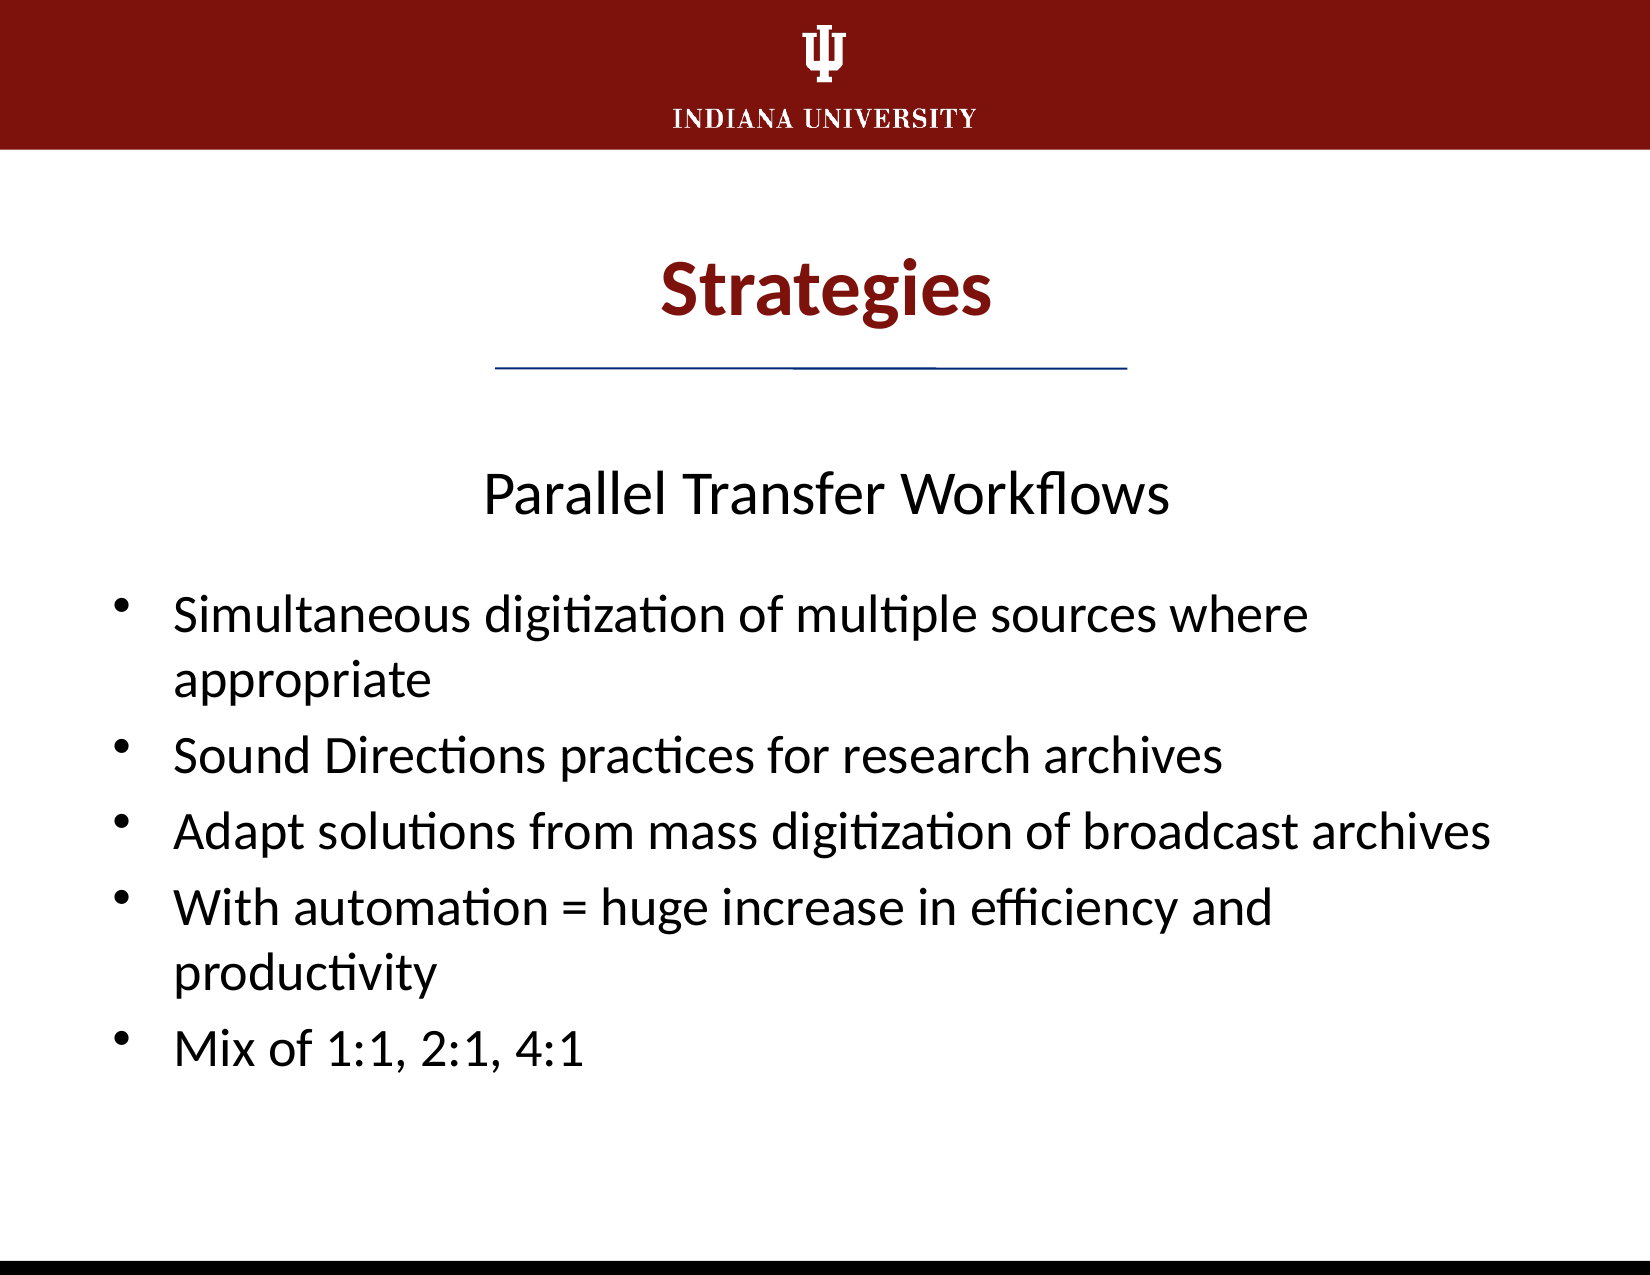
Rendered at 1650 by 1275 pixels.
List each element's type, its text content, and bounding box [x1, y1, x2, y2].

picture [673, 25, 976, 128]
title Strategies [95, 176, 1559, 390]
list Parallel Transfer Workflows Simultaneous digitization of multiple sources where appropriate Sound Directions practices for research archives Adapt solutions from mass digitization of broadcast archives With automation = huge increase in efficiency and productivity Mix of 1:1, 2:1, 4:1 [95, 396, 1559, 1120]
